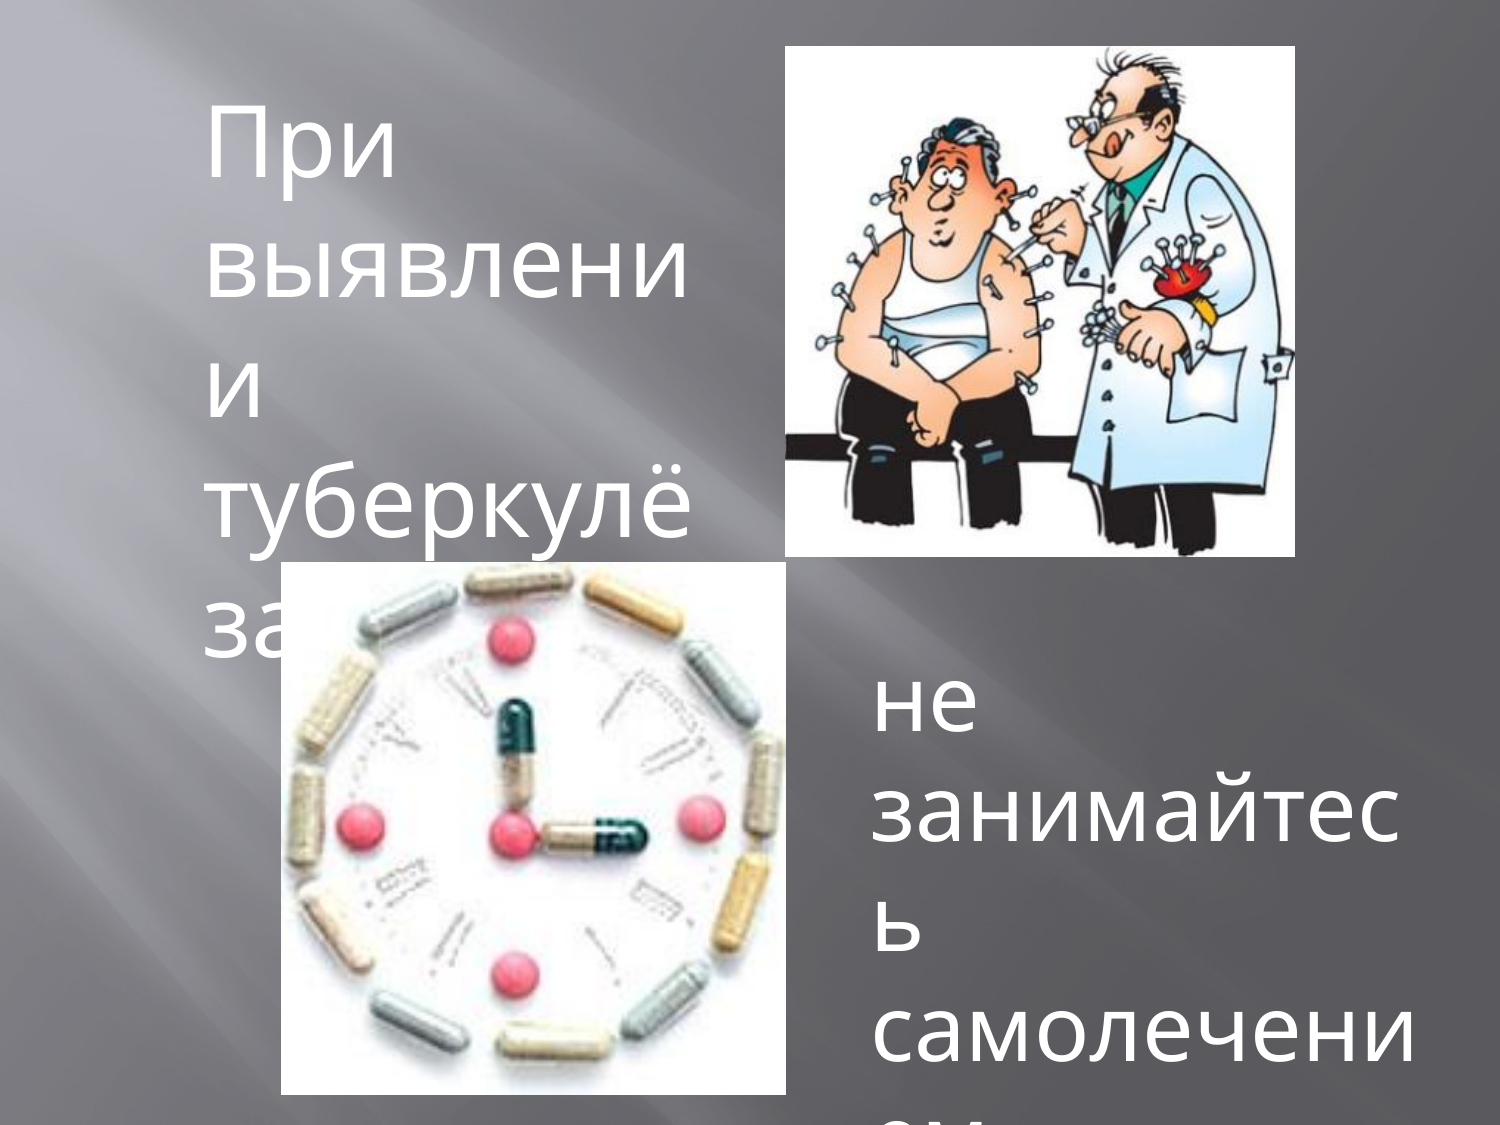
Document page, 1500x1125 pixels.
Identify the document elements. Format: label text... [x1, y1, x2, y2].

picture [280, 562, 786, 1095]
picture [784, 46, 1295, 557]
text_box не занимайтесь самолечением [855, 632, 1442, 1125]
text_box При выявлении туберкулёза [187, 70, 750, 685]
